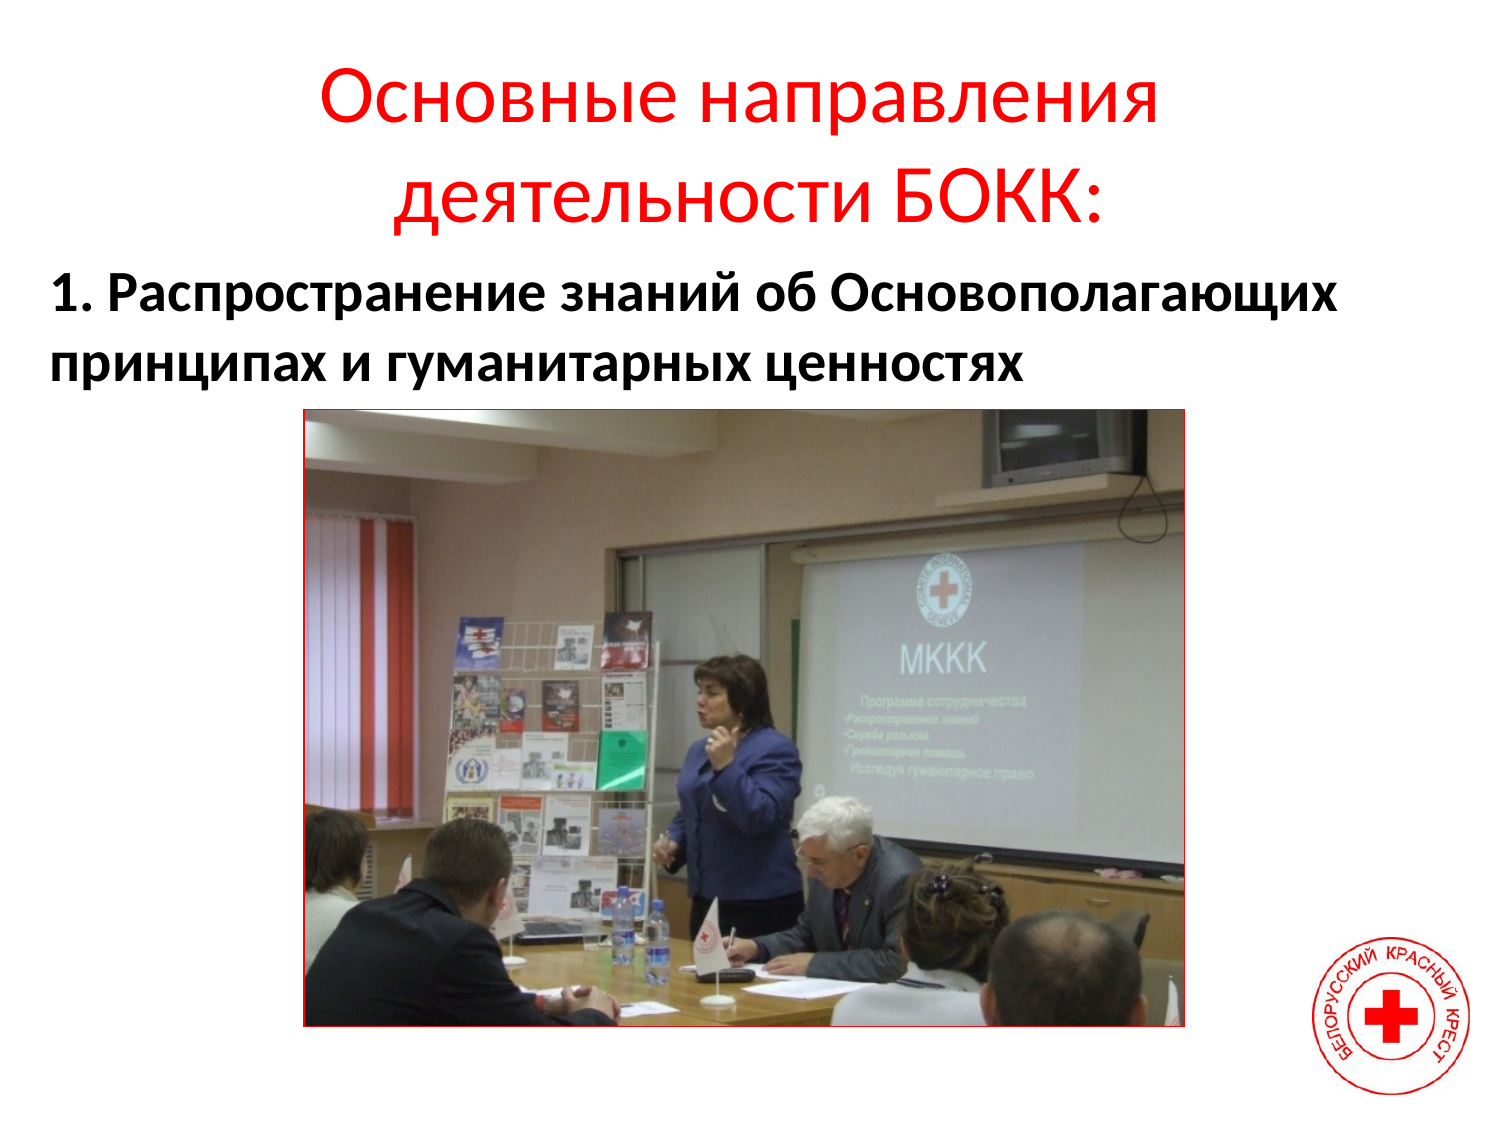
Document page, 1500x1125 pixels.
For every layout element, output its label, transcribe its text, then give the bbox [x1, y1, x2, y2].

picture [304, 409, 1184, 1026]
picture [1312, 937, 1470, 1095]
title Основные направления деятельности БОКК: [75, 45, 1425, 233]
text_box 1. Распространение знаний об Основополагающих принципах и гуманитарных ценностях [35, 246, 1418, 446]
